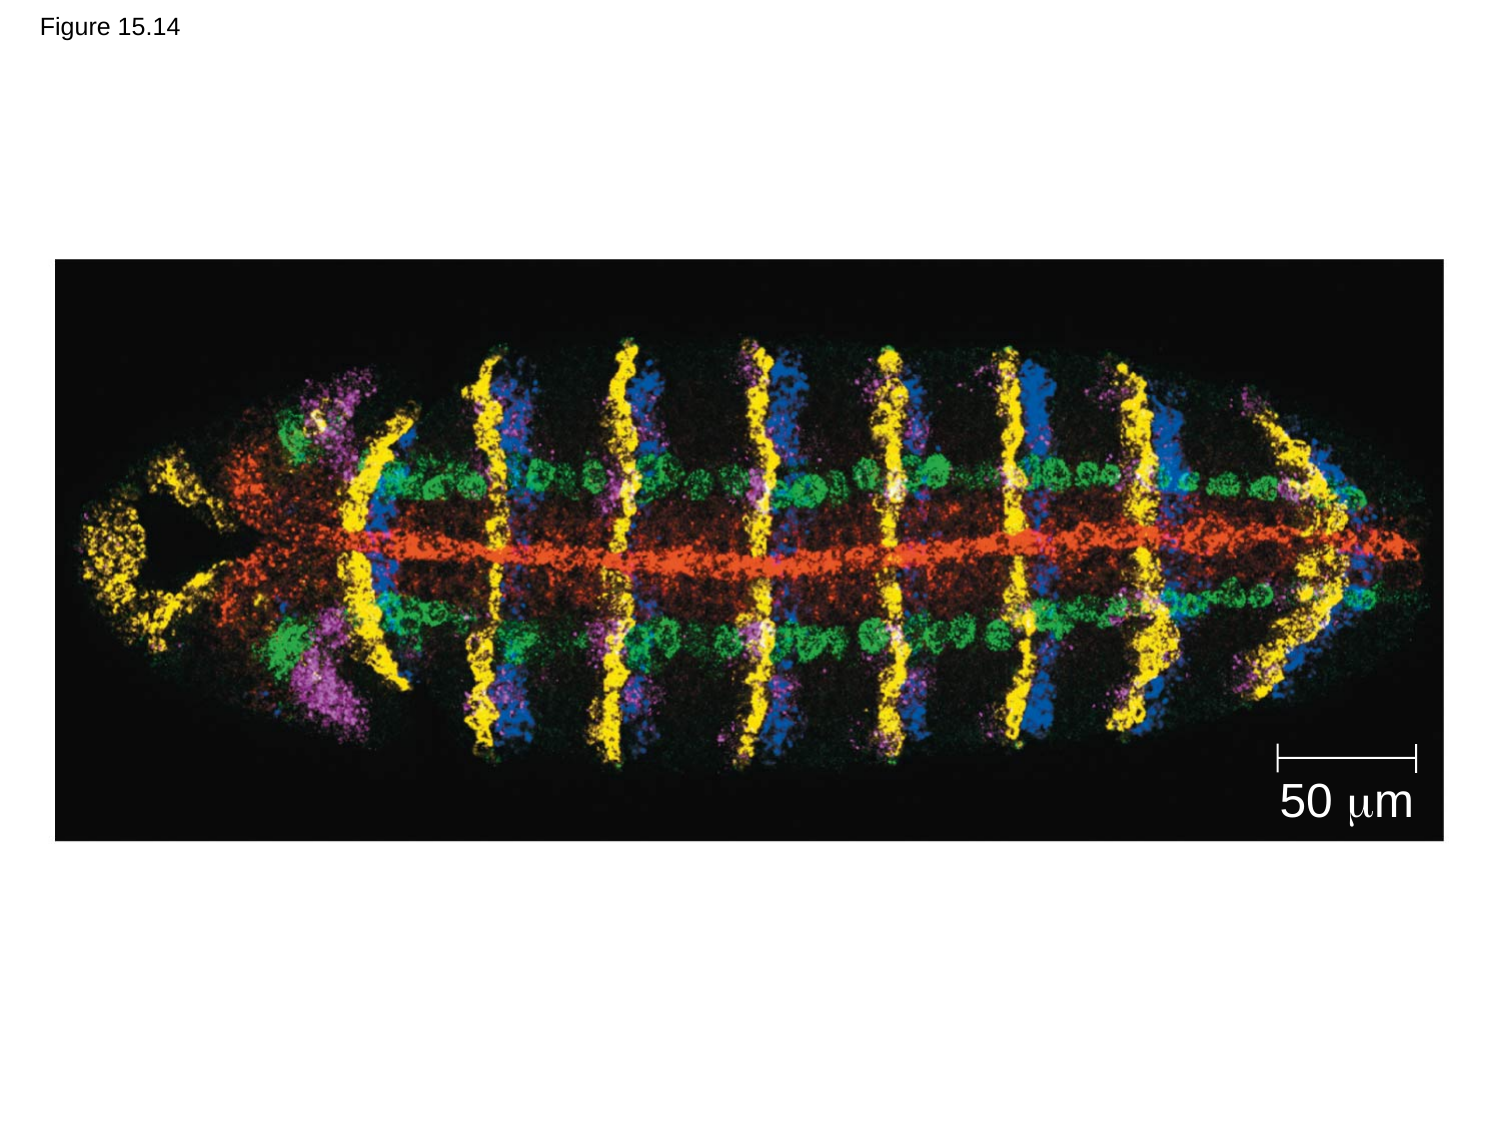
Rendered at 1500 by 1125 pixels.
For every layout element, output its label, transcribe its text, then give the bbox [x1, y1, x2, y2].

title Figure 15.14 [24, 0, 351, 51]
picture [48, 250, 1452, 847]
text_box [1277, 743, 1417, 774]
